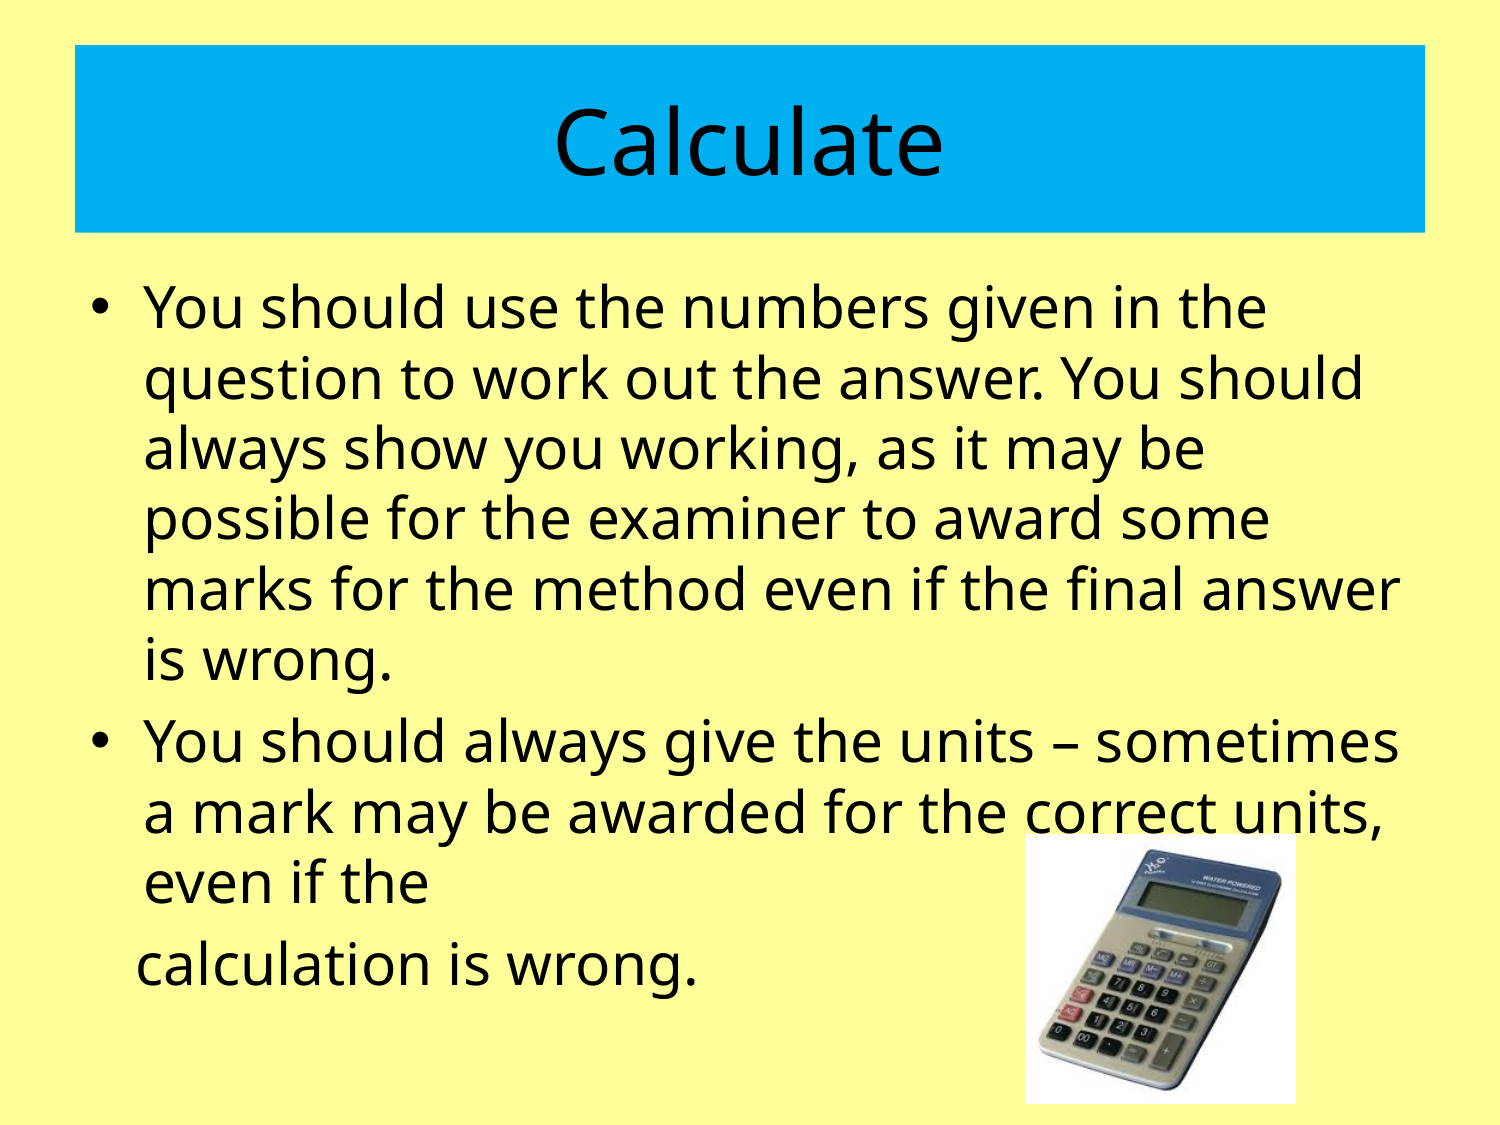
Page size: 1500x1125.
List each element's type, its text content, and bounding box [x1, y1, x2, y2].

picture [1026, 833, 1297, 1104]
list You should use the numbers given in the question to work out the answer. You should always show you working, as it may be possible for the examiner to award some marks for the method even if the final answer is wrong. You should always give the units – sometimes a mark may be awarded for the correct units, even if the calculation is wrong. [75, 262, 1425, 1005]
title Calculate [75, 45, 1425, 233]
